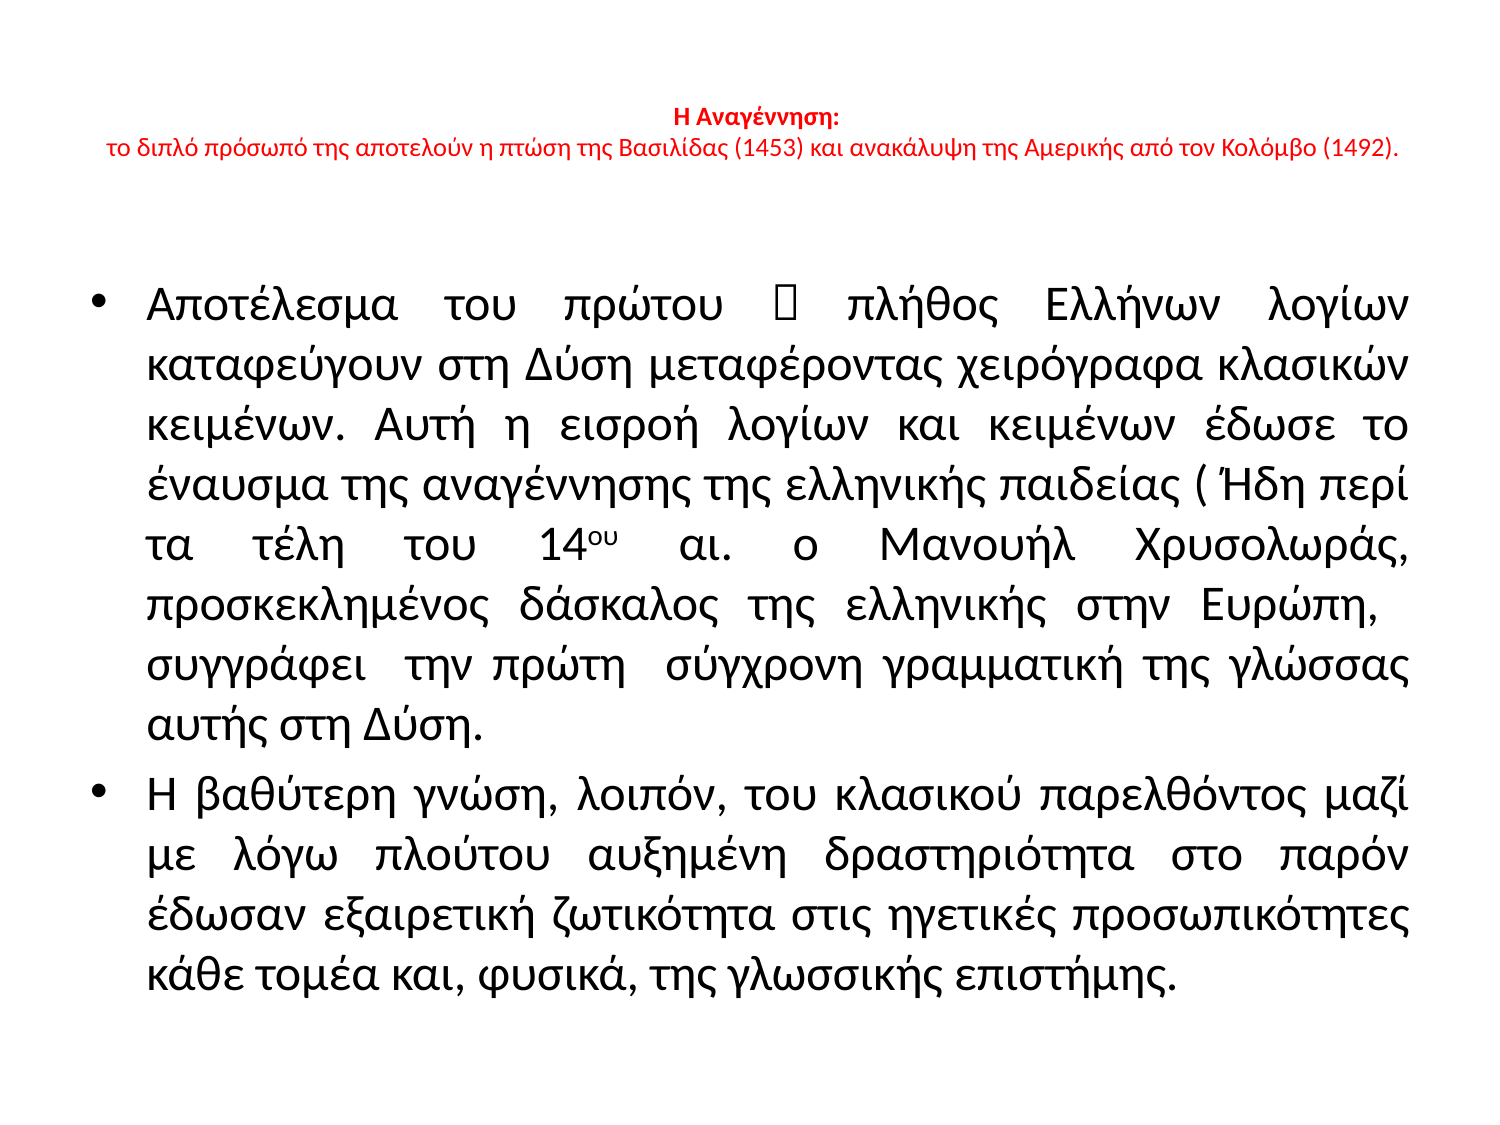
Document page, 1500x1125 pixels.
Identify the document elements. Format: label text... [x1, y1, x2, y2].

list Αποτέλεσμα του πρώτου  πλήθος Ελλήνων λογίων καταφεύγουν στη Δύση μεταφέροντας χειρόγραφα κλασικών κειμένων. Αυτή η εισροή λογίων και κειμένων έδωσε το έναυσμα της αναγέννησης της ελληνικής παιδείας ( Ήδη περί τα τέλη του 14ου αι. ο Μανουήλ Χρυσολωράς, προσκεκλημένος δάσκαλος της ελληνικής στην Ευρώπη, συγγράφει την πρώτη σύγχρονη γραμματική της γλώσσας αυτής στη Δύση. Η βαθύτερη γνώση, λοιπόν, του κλασικού παρελθόντος μαζί με λόγω πλούτου αυξημένη δραστηριότητα στο παρόν έδωσαν εξαιρετική ζωτικότητα στις ηγετικές προσωπικότητες κάθε τομέα και, φυσικά, της γλωσσικής επιστήμης. [75, 262, 1425, 1005]
title Η Αναγέννηση: το διπλό πρόσωπό της αποτελούν η πτώση της Βασιλίδας (1453) και ανακάλυψη της Αμερικής από τον Κολόμβο (1492). [82, 46, 1432, 235]
